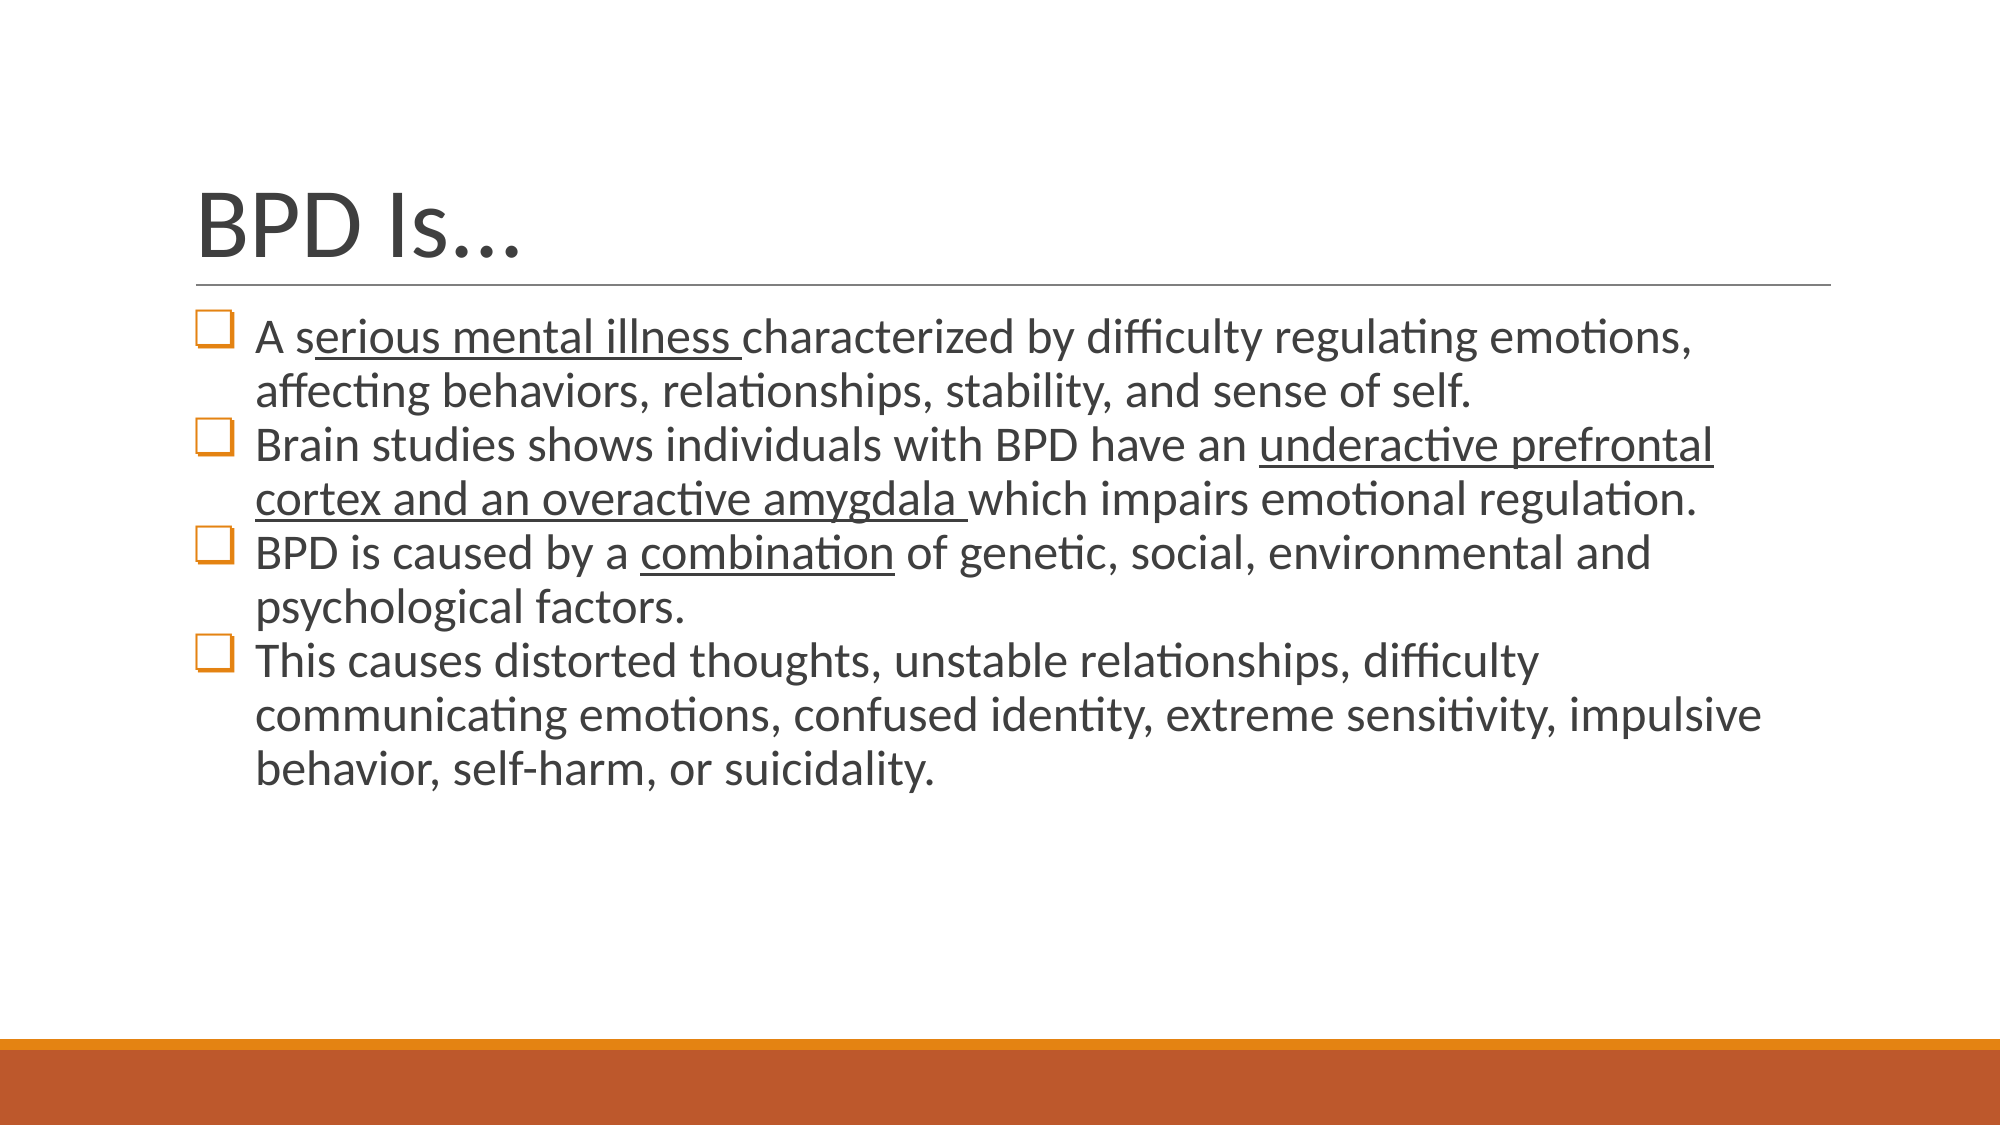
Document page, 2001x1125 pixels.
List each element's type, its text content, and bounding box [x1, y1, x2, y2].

list A serious mental illness characterized by difficulty regulating emotions, affecting behaviors, relationships, stability, and sense of self. Brain studies shows individuals with BPD have an underactive prefrontal cortex and an overactive amygdala which impairs emotional regulation. BPD is caused by a combination of genetic, social, environmental and psychological factors. This causes distorted thoughts, unstable relationships, difficulty communicating emotions, confused identity, extreme sensitivity, impulsive behavior, self-harm, or suicidality. [180, 302, 1830, 963]
title BPD Is... [180, 47, 1830, 285]
